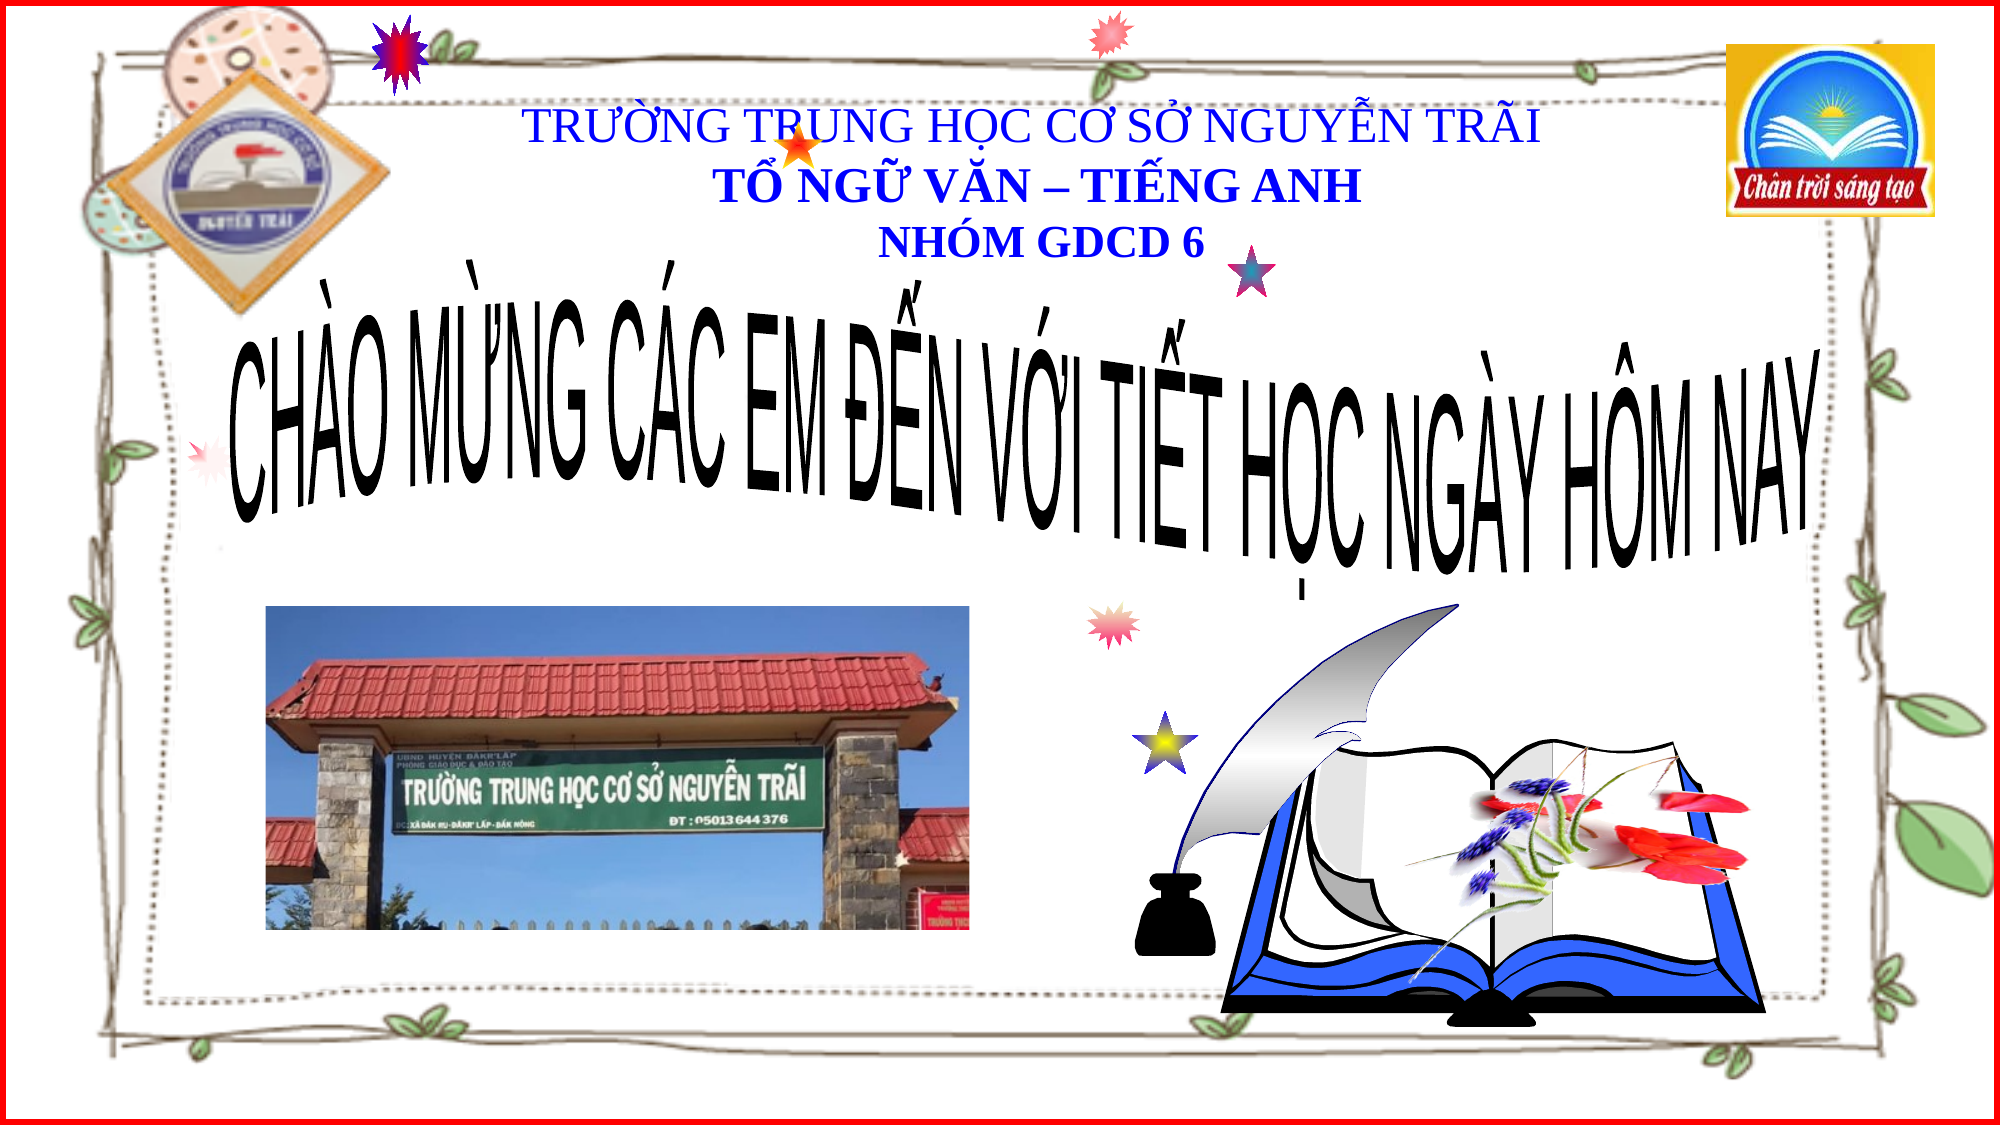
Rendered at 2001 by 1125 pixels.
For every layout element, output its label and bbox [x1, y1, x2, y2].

text_box [1030, 605, 1957, 1125]
list [265, 606, 970, 930]
text_box [1353, 759, 1752, 923]
picture [0, 0, 2001, 1125]
